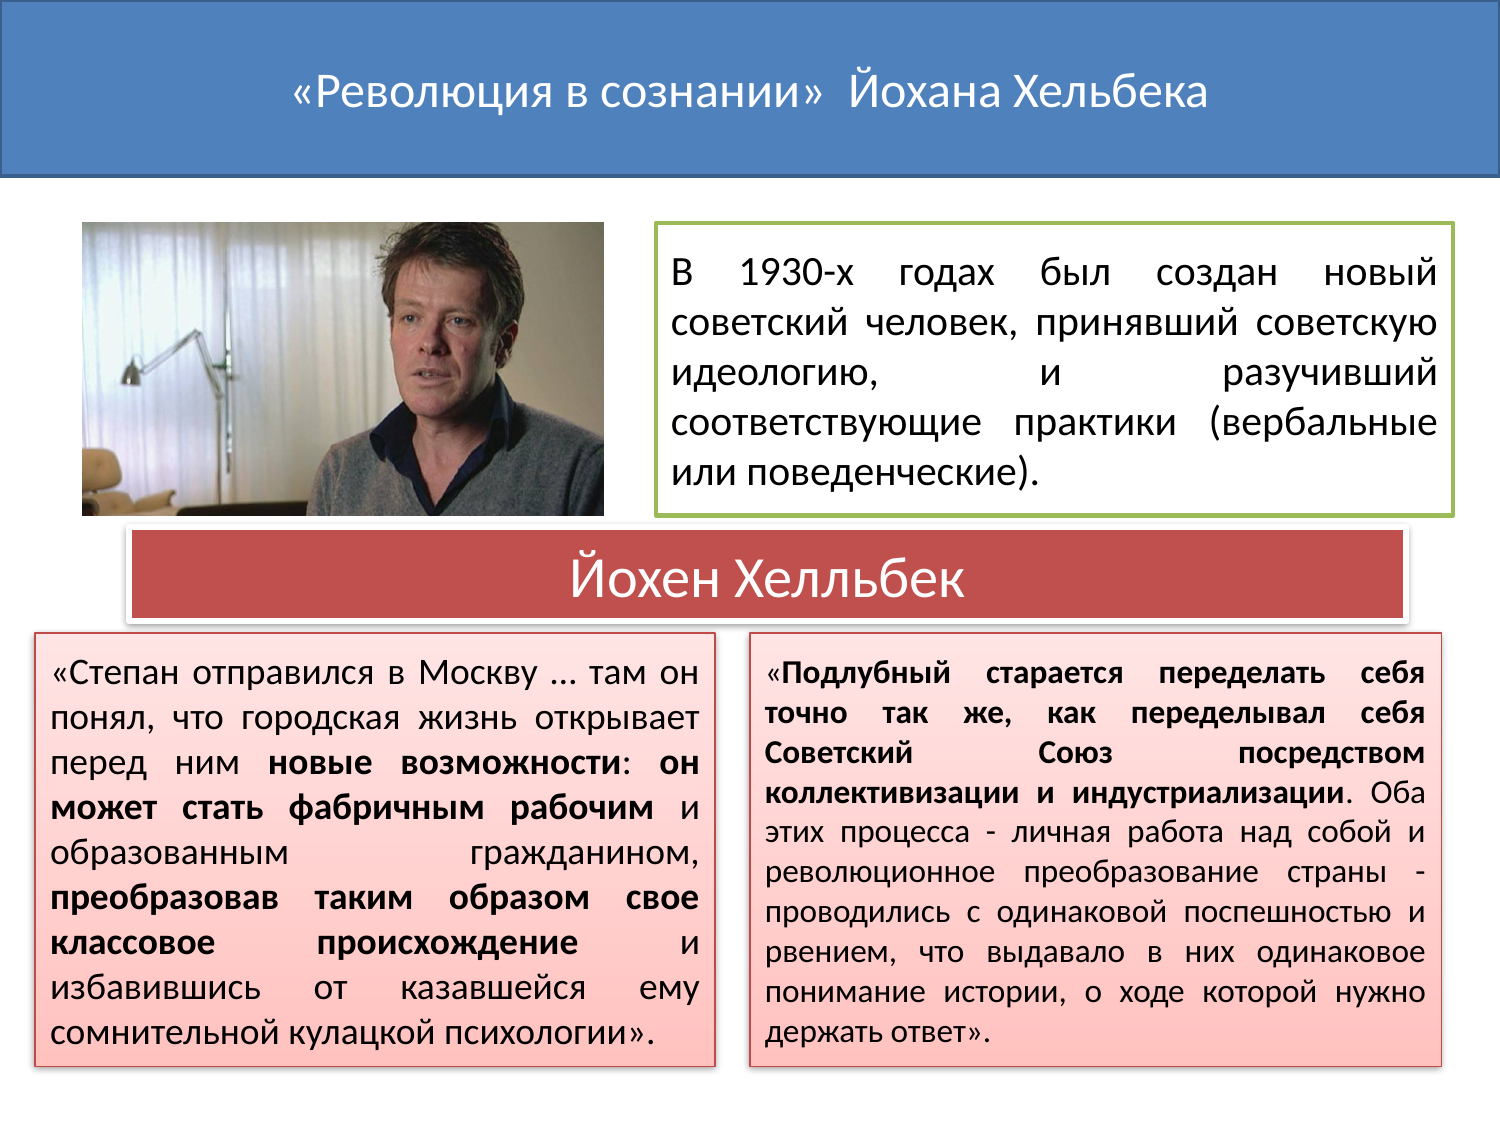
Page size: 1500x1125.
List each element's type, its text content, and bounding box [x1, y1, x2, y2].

text_box «Степан отправился в Москву … там он понял, что городская жизнь открывает перед ним новые возможности: он может стать фабричным рабочим и образованным гражданином, преобразовав таким образом свое классовое происхождение и избавившись от казавшейся ему сомнительной кулацкой психологии». [34, 632, 716, 1067]
text_box Йохен Хелльбек [126, 524, 1409, 624]
picture [81, 222, 604, 516]
text_box В 1930-х годах был создан новый советский человек, принявший советскую идеологию, и разучивший соответствующие практики (вербальные или поведенческие). [654, 221, 1455, 518]
text_box «Революция в сознании» Йохана Хельбека [0, 0, 1500, 178]
text_box «Подлубный старается переделать себя точно так же, как переделывал себя Советский Союз посредством коллективизации и индустриализации. Оба этих процесса - личная работа над собой и революционное преобразование страны - проводились с одинаковой поспешностью и рвением, что выдавало в них одинаковое понимание истории, о ходе которой нужно держать ответ». [749, 632, 1442, 1067]
